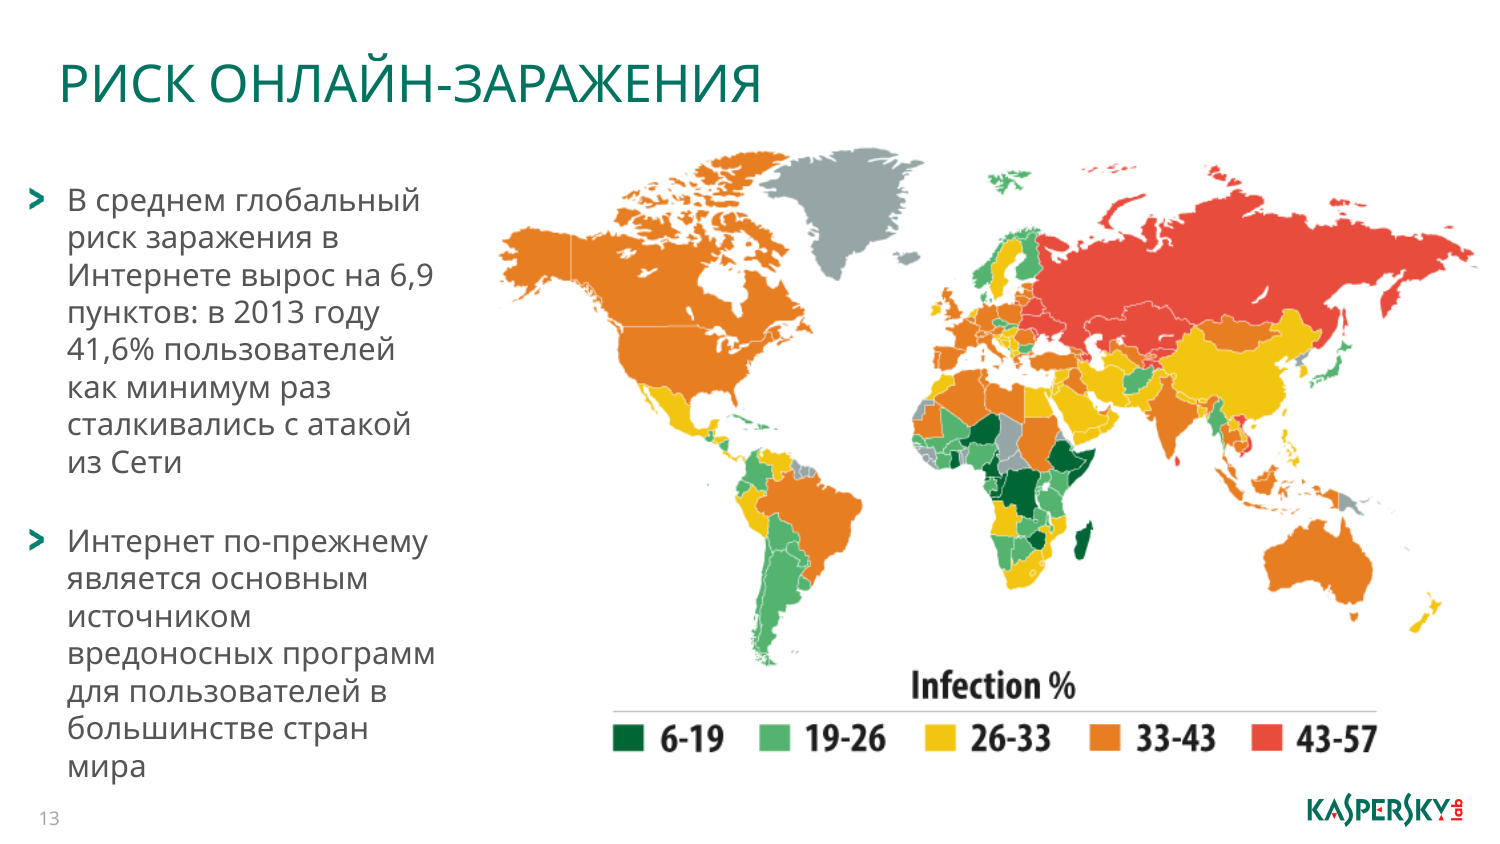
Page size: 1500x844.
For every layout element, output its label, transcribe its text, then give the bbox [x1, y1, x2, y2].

picture [460, 133, 1500, 771]
picture [29, 528, 44, 551]
picture [1305, 787, 1466, 835]
list В среднем глобальный риск заражения в Интернете вырос на 6,9 пунктов: в 2013 году 41,6% пользователей как минимум раз сталкивались с атакой из Сети Интернет по-прежнему является основным источником вредоносных программ для пользователей в большинстве стран мира [29, 179, 449, 777]
title РИСК ОНЛАЙН-ЗАРАЖЕНИЯ [58, 52, 1442, 163]
slide_number 13 [15, 806, 60, 831]
picture [29, 187, 44, 210]
